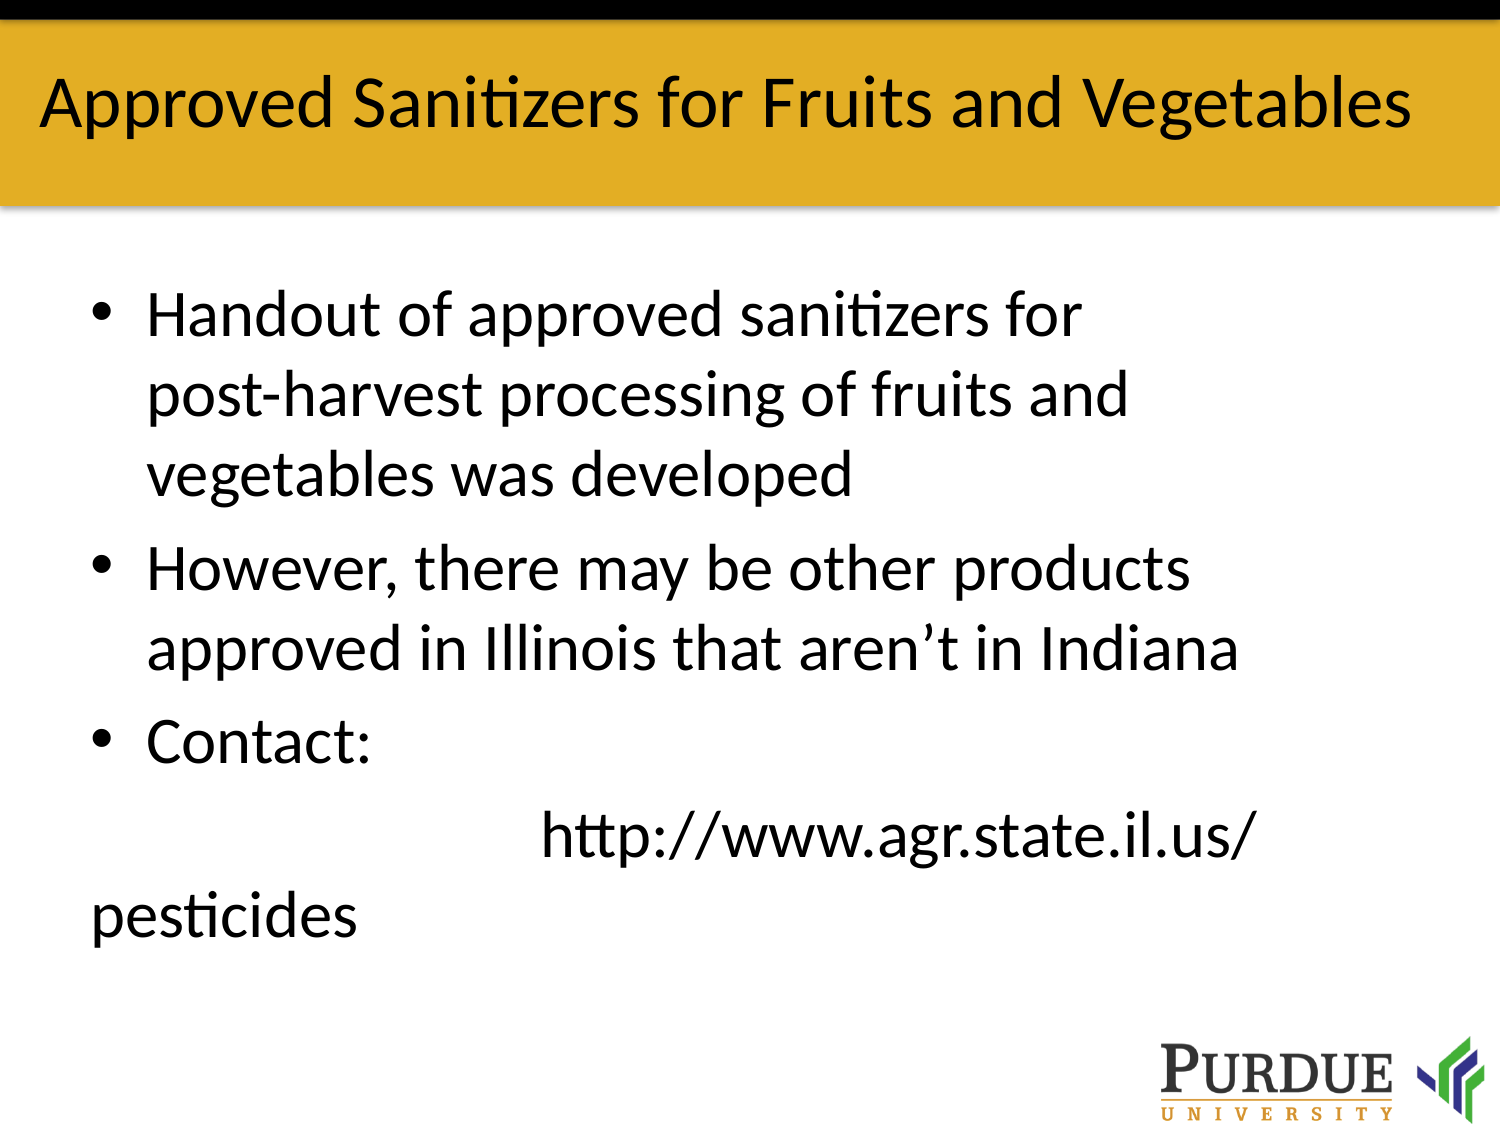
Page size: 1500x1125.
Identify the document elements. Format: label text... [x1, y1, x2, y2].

title Approved Sanitizers for Fruits and Vegetables [24, 45, 1481, 238]
list Handout of approved sanitizers for post-harvest processing of fruits and vegetables was developed However, there may be other products approved in Illinois that aren’t in Indiana Contact: http://www.agr.state.il.us/pesticides [75, 262, 1425, 1005]
